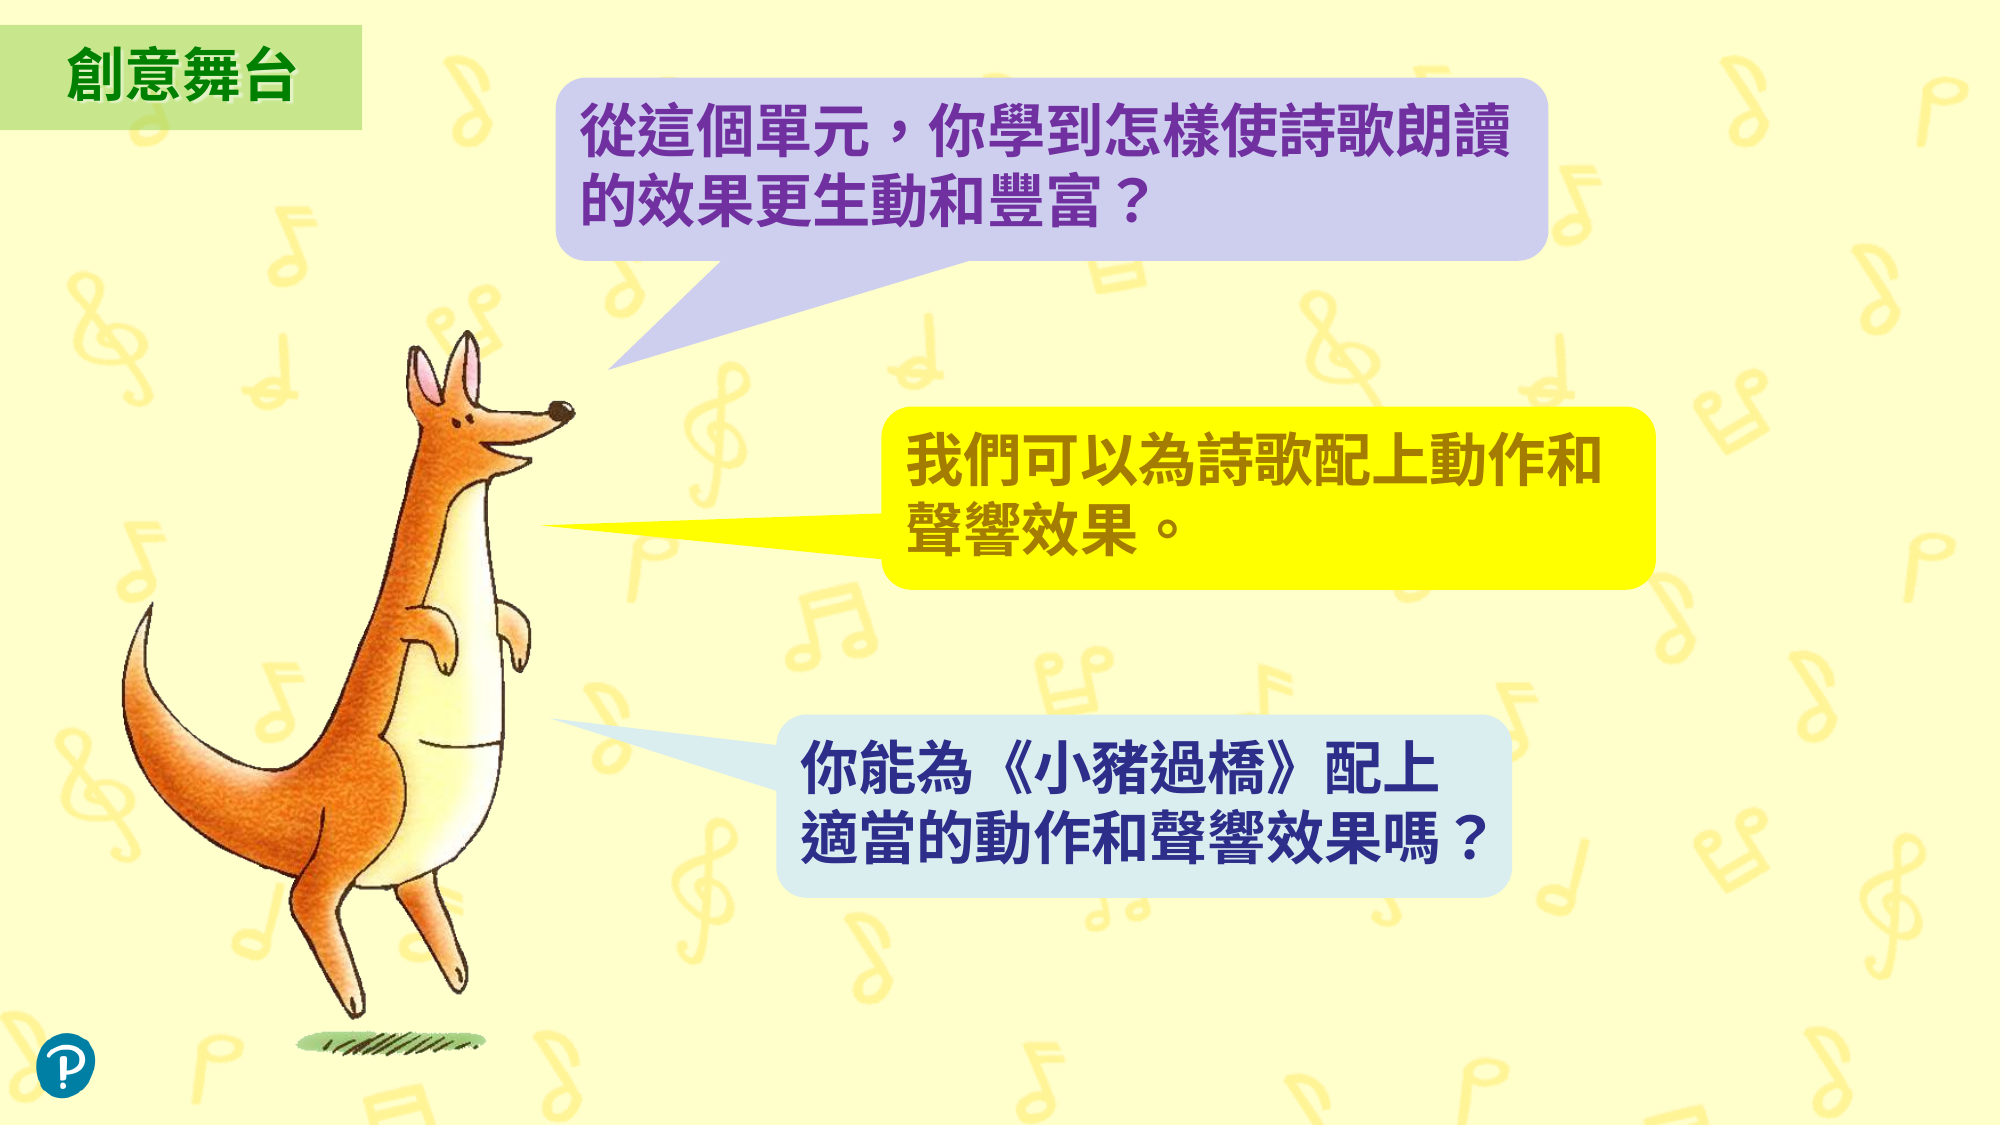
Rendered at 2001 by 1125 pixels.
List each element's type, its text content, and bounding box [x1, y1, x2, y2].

text_box 你能為《小豬過橋》配上適當的動作和聲響效果嗎？ [581, 714, 1513, 898]
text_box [0, 24, 363, 131]
text_box 我們可以為詩歌配上動作和聲響效果。 [581, 406, 1656, 590]
text_box 從這個單元，你學到怎樣使詩歌朗讀的效果更生動和豐富？ [555, 77, 1549, 370]
picture [0, 0, 2001, 1125]
